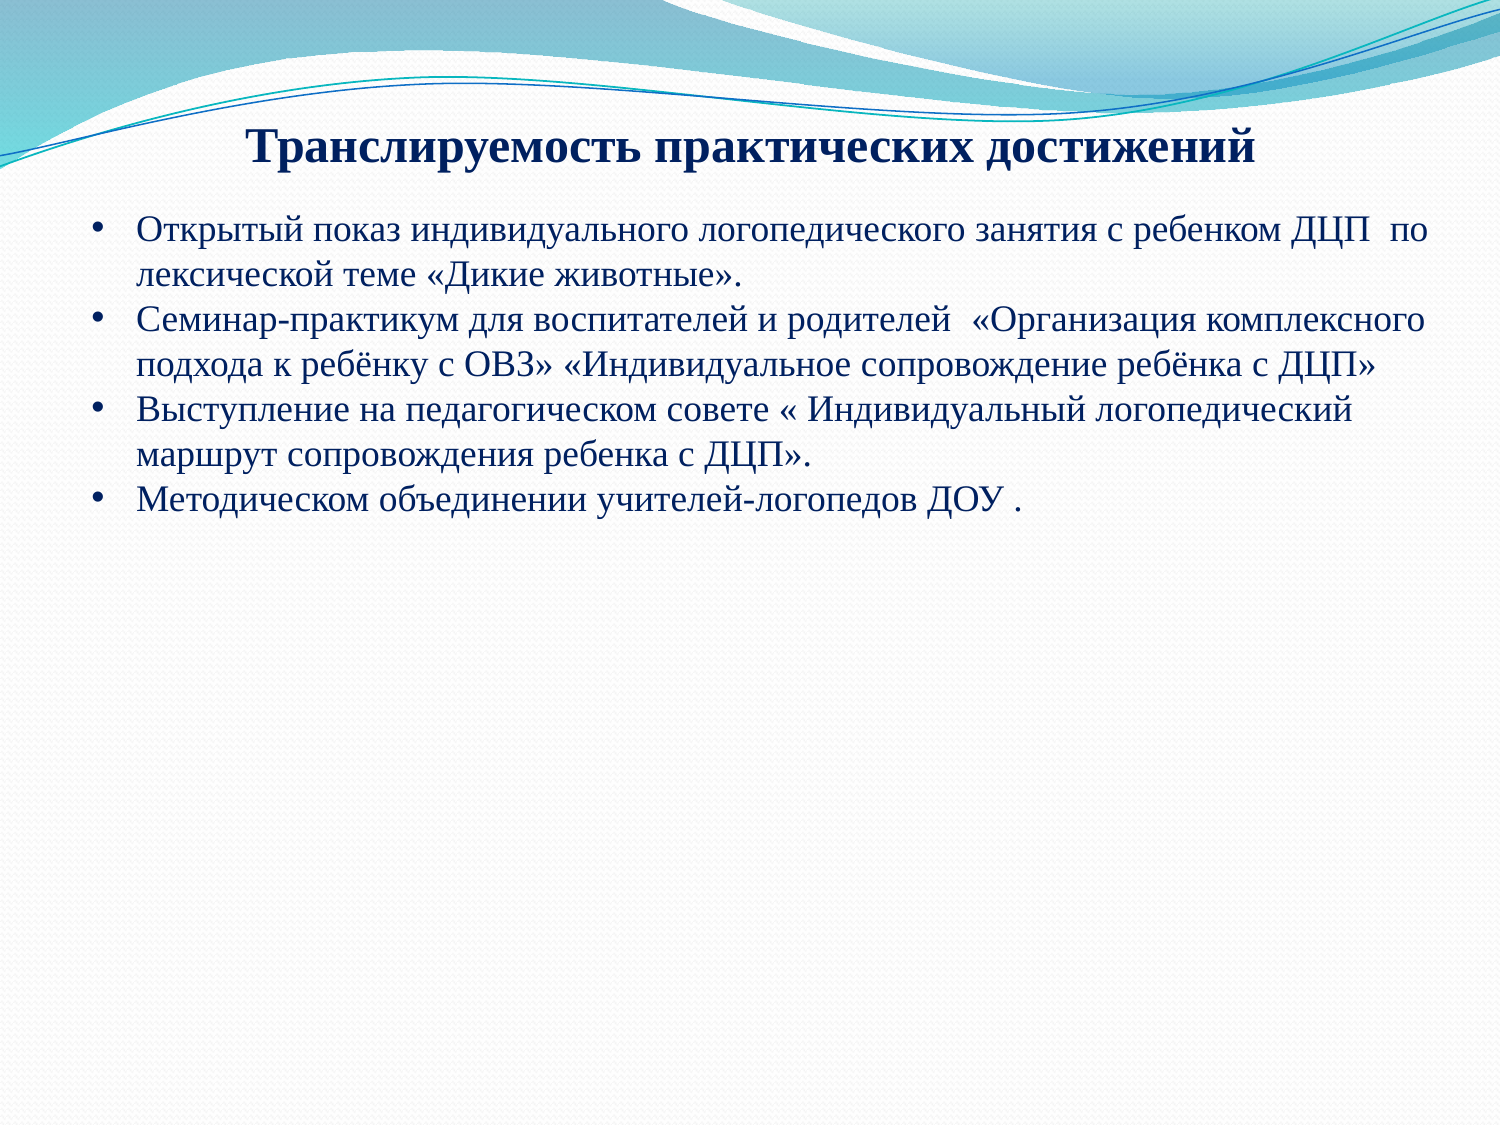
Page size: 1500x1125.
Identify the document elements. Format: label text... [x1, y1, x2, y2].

text_box Открытый показ индивидуального логопедического занятия с ребенком ДЦП по лексической теме «Дикие животные». Семинар-практикум для воспитателей и родителей «Организация комплексного подхода к ребёнку с ОВЗ» «Индивидуальное сопровождение ребёнка с ДЦП» Выступление на педагогическом совете « Индивидуальный логопедический маршрут сопровождения ребенка с ДЦП». Методическом объединении учителей-логопедов ДОУ . [76, 196, 1459, 527]
title Транслируемость практических достижений [76, 30, 1426, 173]
